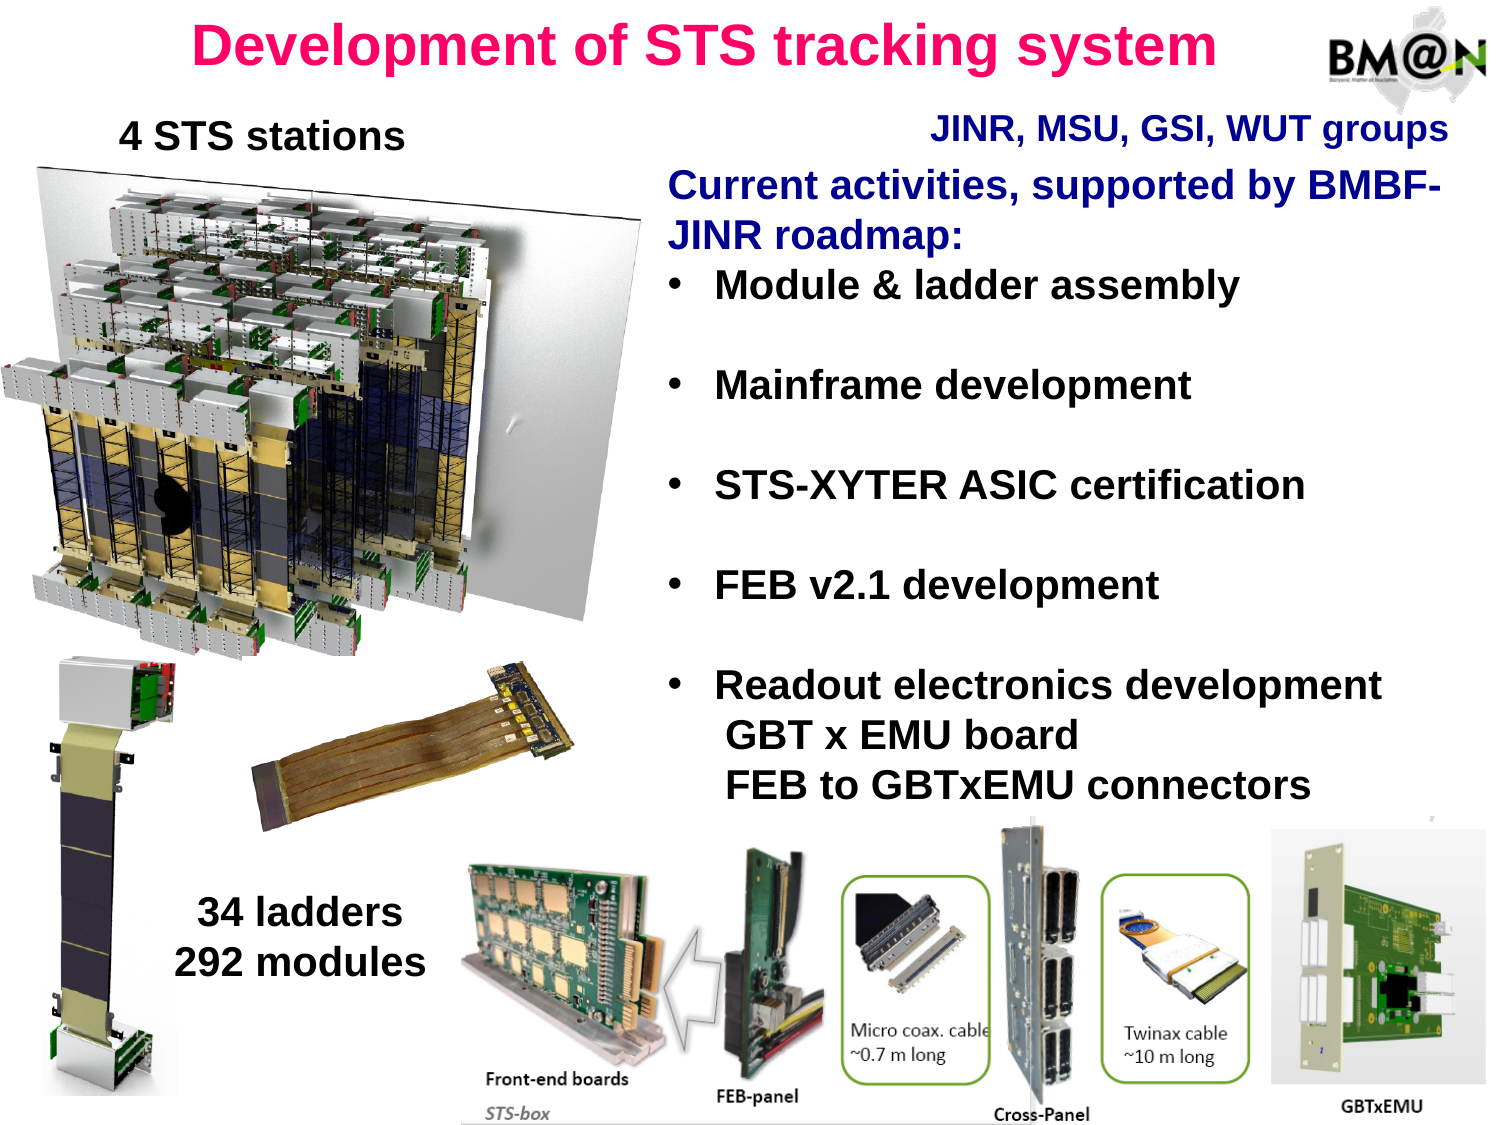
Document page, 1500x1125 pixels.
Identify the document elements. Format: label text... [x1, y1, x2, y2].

picture [1293, 0, 1500, 128]
text_box 4 STS stations [103, 101, 609, 147]
text_box 34 ladders 292 modules [181, 877, 456, 993]
text_box Current activities, supported by BMBF-JINR roadmap: Module & ladder assembly Mainframe development STS-XYTER ASIC certification FEB v2.1 development Readout electronics development GBT x EMU board FEB to GBTxEMU connectors ► [652, 150, 1498, 814]
picture [0, 148, 1500, 1125]
text_box Development of STS tracking system [176, 0, 1282, 85]
text_box JINR, MSU, GSI, WUT groups [915, 96, 1500, 157]
